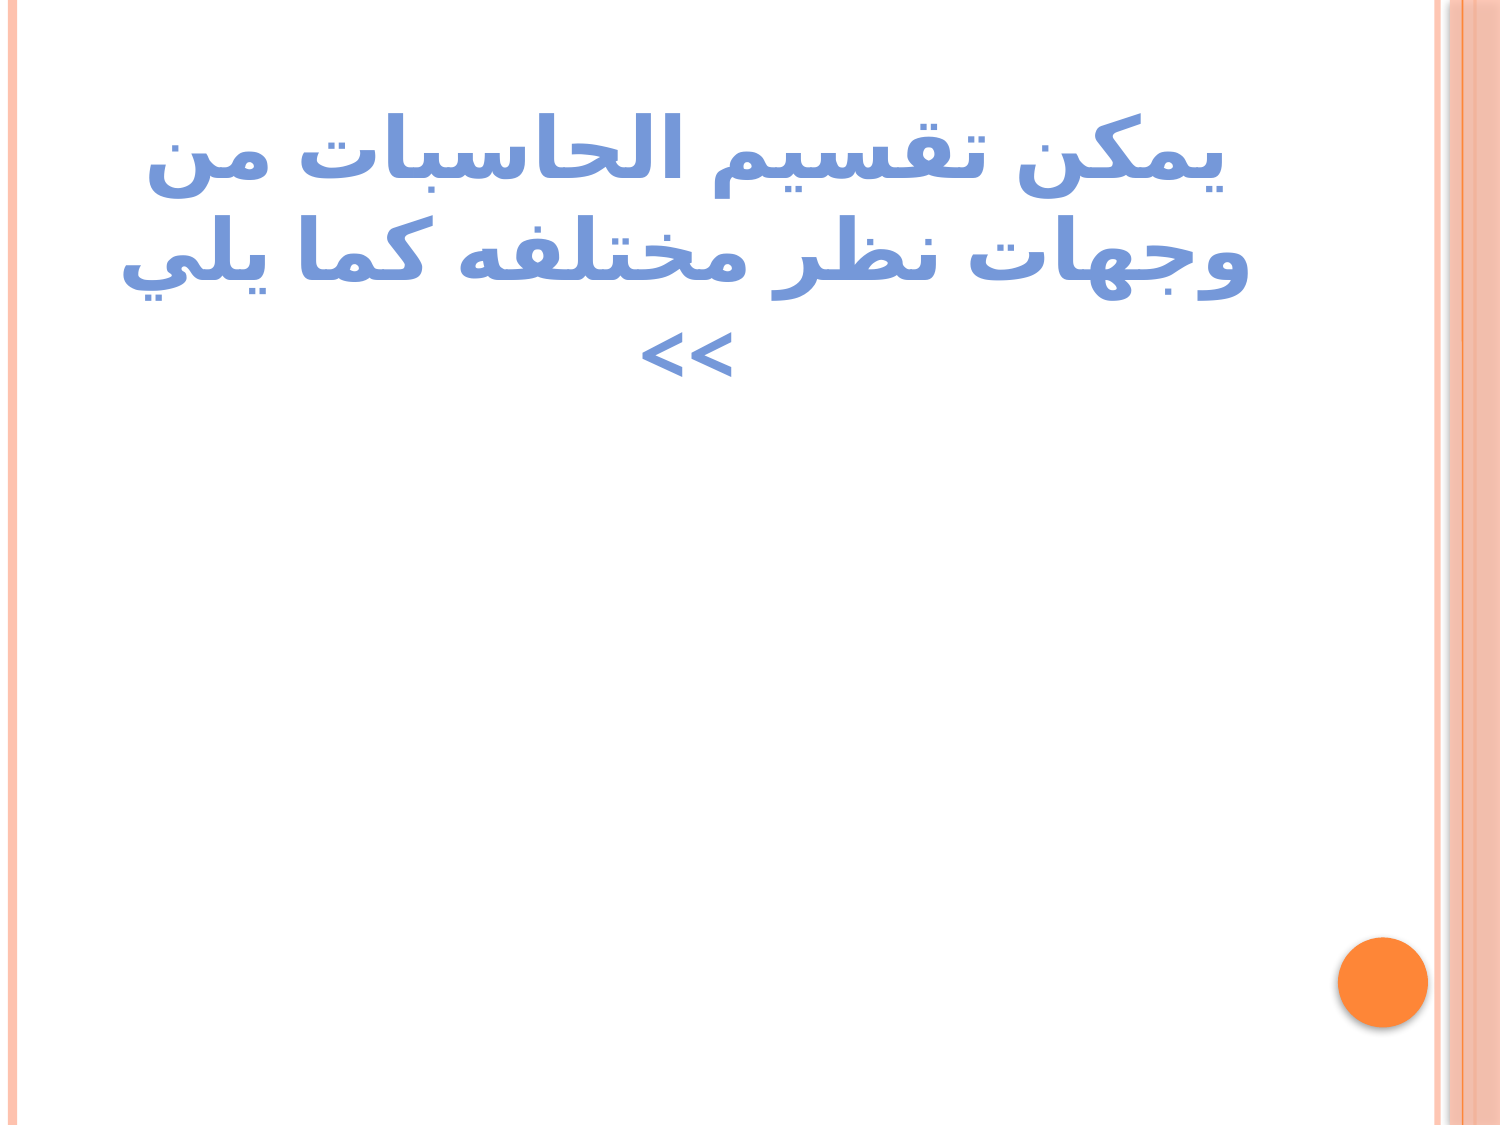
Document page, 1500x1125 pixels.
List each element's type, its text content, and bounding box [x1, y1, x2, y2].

title يمكن تقسيم الحاسبات من وجهات نظر مختلفه كما يلي >> [75, 45, 1300, 551]
